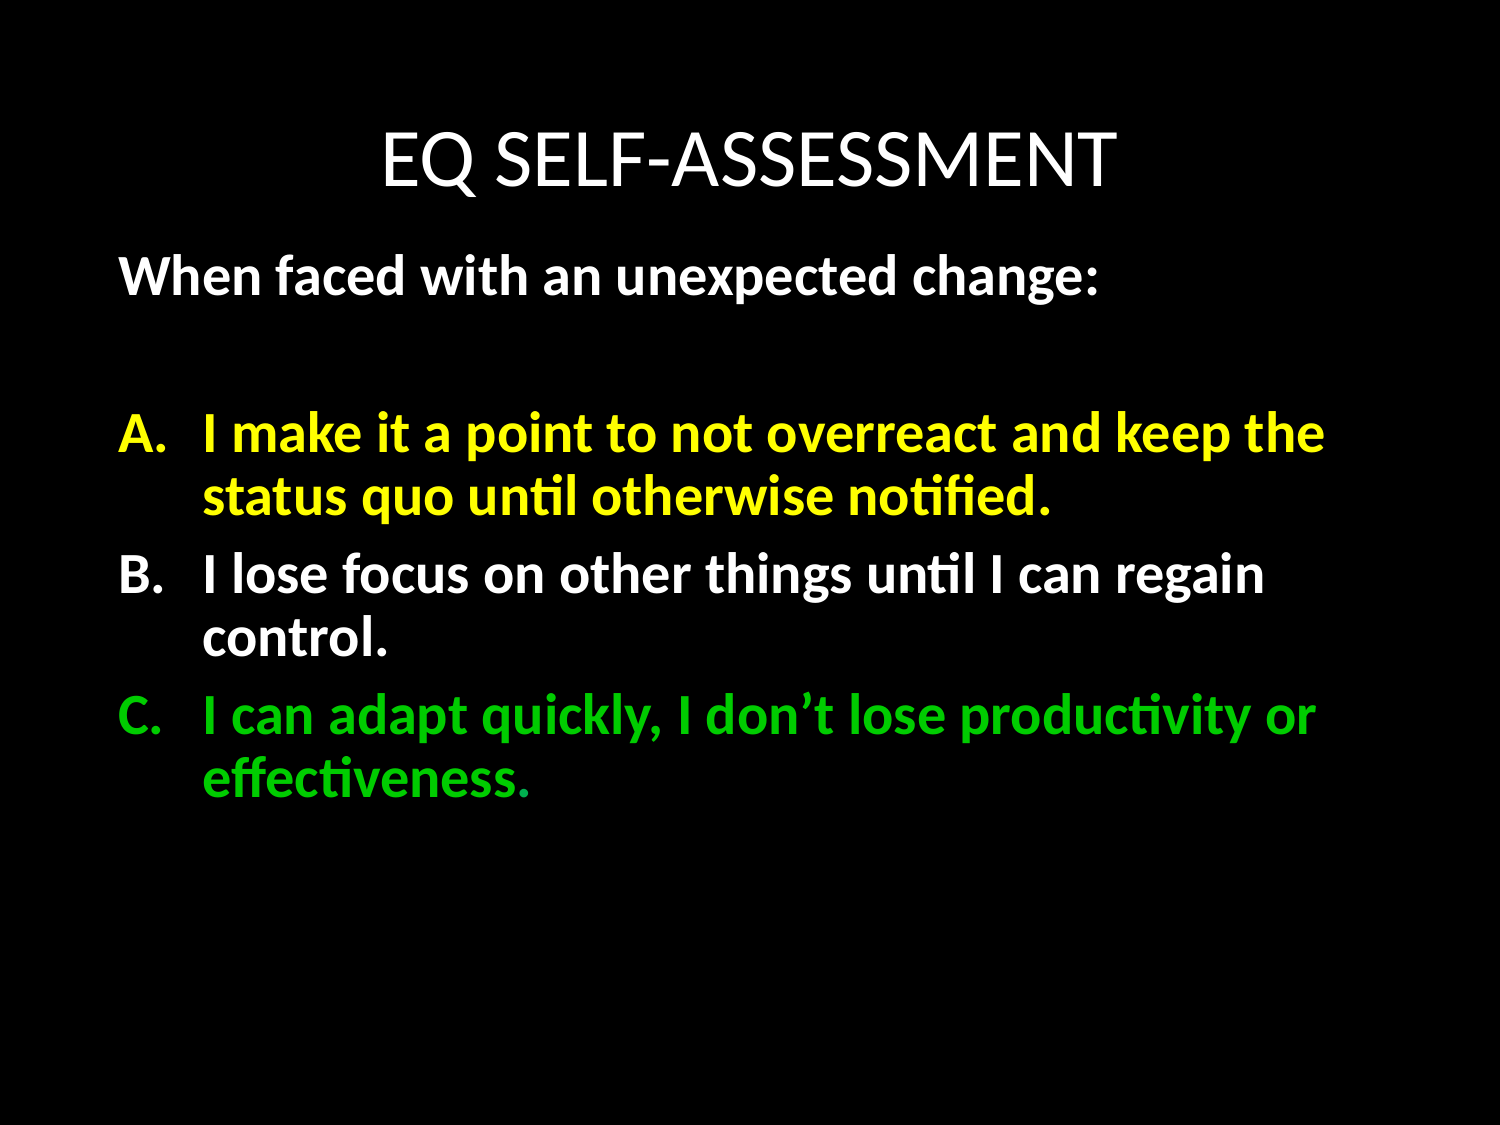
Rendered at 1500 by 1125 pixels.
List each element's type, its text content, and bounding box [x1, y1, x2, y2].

title EQ SELF-ASSESSMENT [103, 51, 1397, 237]
list When faced with an unexpected change: I make it a point to not overreact and keep the status quo until otherwise notified. I lose focus on other things until I can regain control. I can adapt quickly, I don’t lose productivity or effectiveness. [103, 237, 1397, 1014]
